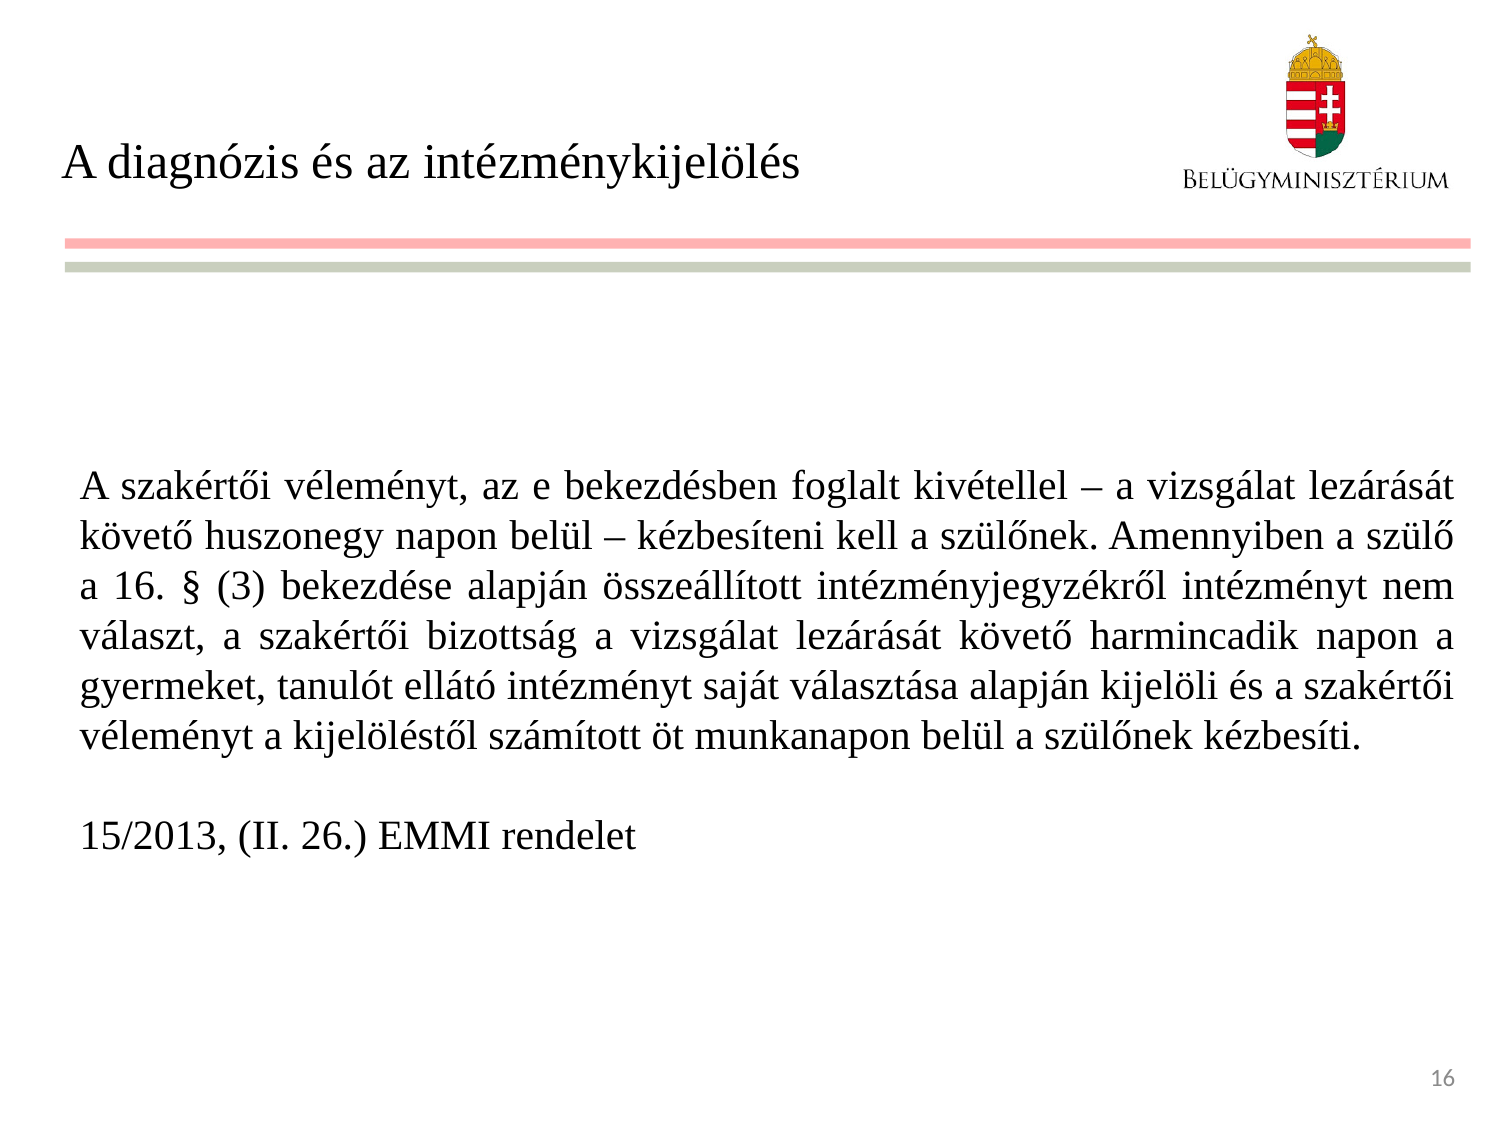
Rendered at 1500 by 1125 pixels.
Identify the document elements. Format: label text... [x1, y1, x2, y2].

slide_number 16 [1120, 1046, 1471, 1107]
text_box A diagnózis és az intézménykijelölés [46, 85, 1164, 232]
text_box A szakértői véleményt, az e bekezdésben foglalt kivétellel – a vizsgálat lezárását követő huszonegy napon belül – kézbesíteni kell a szülőnek. Amennyiben a szülő a 16. § (3) bekezdése alapján összeállított intézményjegyzékről intézményt nem választ, a szakértői bizottság a vizsgálat lezárását követő harmincadik napon a gyermeket, tanulót ellátó intézményt saját választása alapján kijelöli és a szakértői véleményt a kijelöléstől számított öt munkanapon belül a szülőnek kézbesíti. 15/2013, (II. 26.) EMMI rendelet [64, 300, 1471, 866]
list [1163, 18, 1471, 216]
